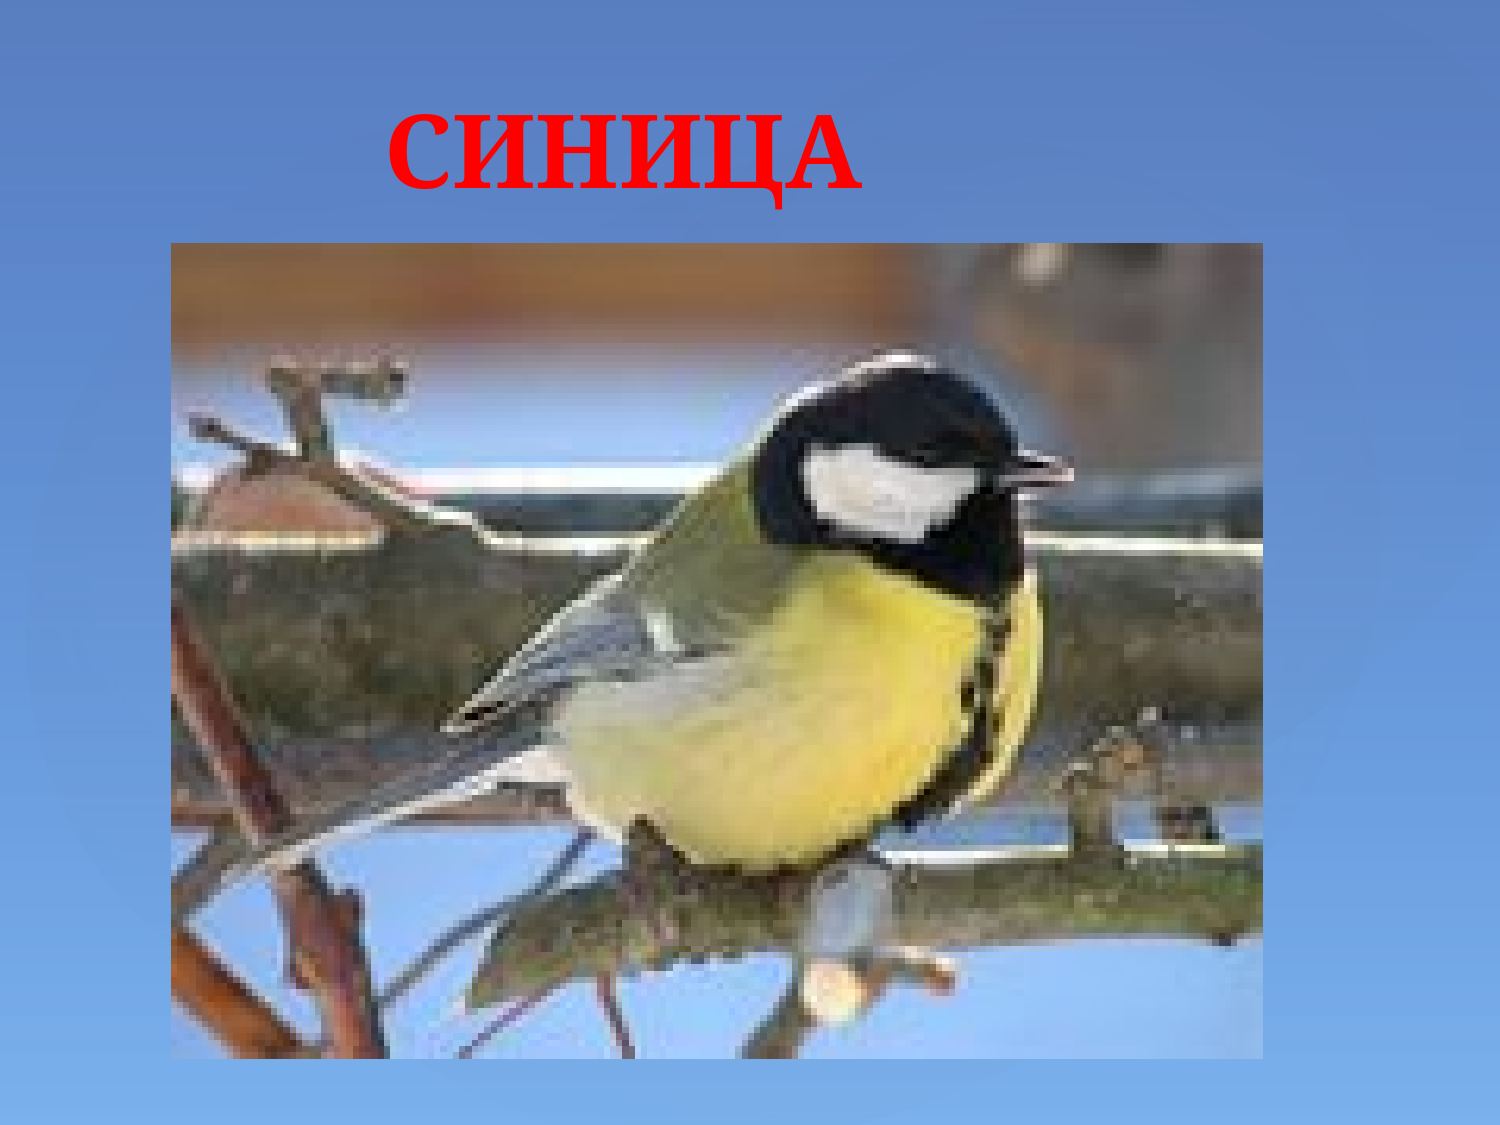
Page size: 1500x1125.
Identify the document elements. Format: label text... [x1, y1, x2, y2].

picture [170, 242, 1263, 1060]
title СИНИЦА [369, 66, 968, 217]
